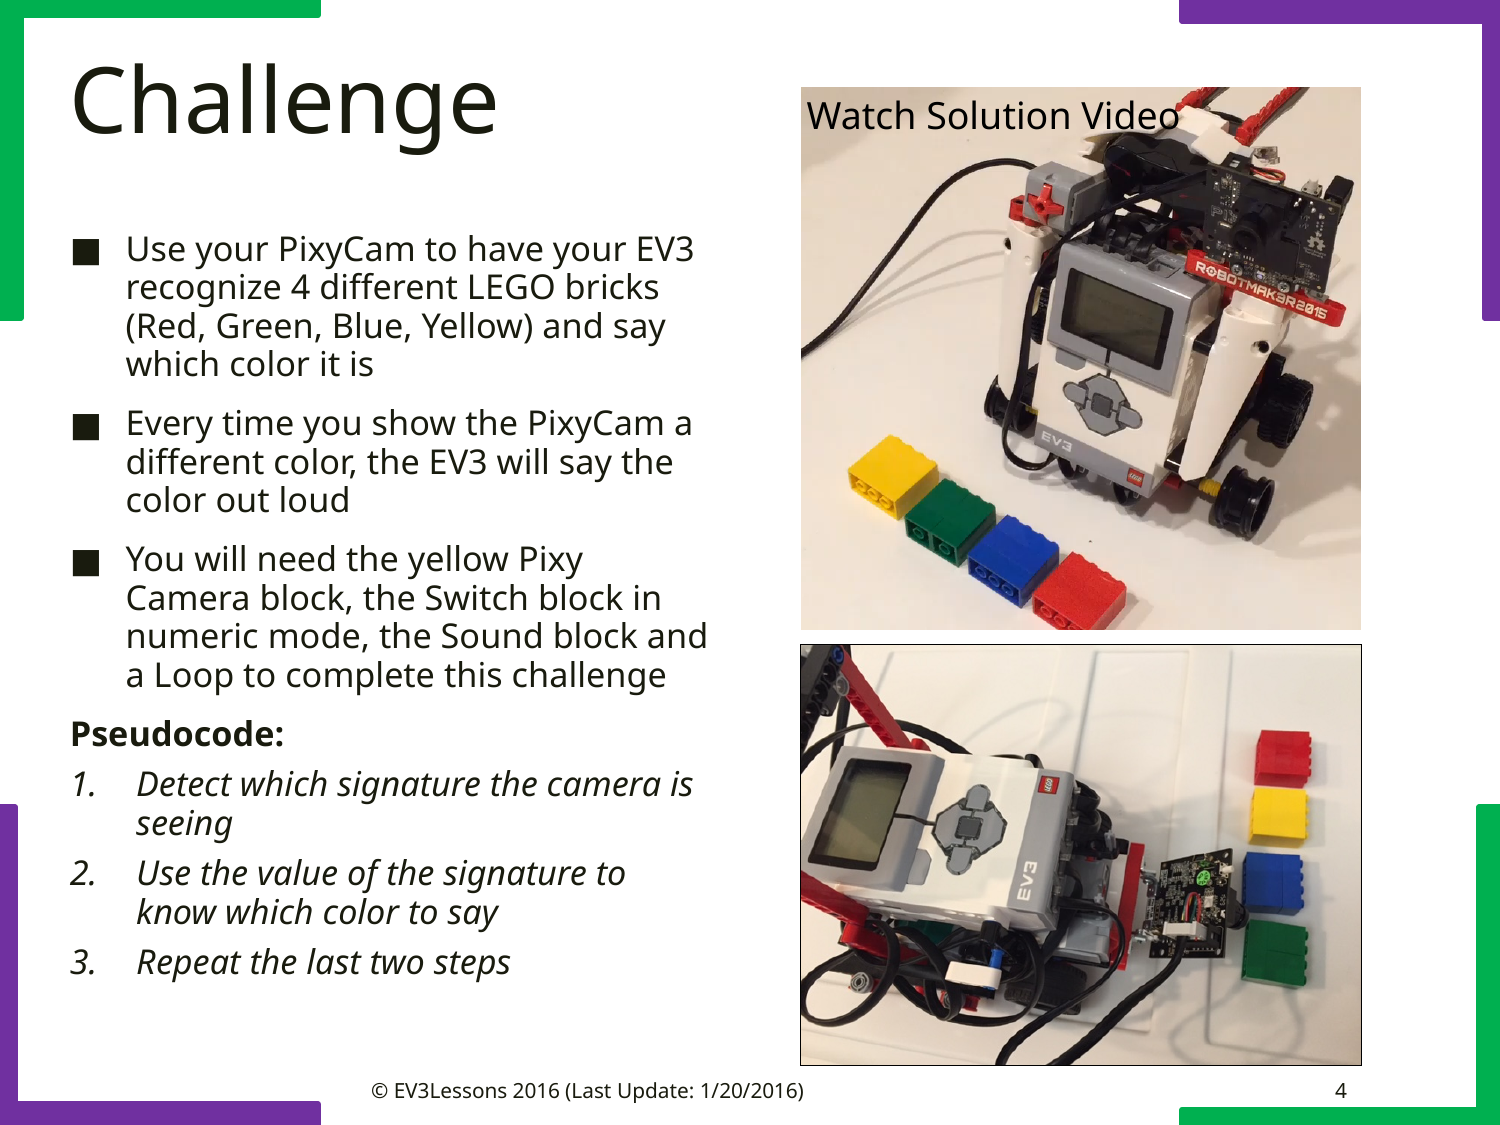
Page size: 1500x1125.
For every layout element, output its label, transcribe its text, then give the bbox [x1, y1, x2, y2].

text_box Watch Solution Video [791, 84, 1212, 145]
title Challenge [54, 47, 1442, 185]
footer © EV3Lessons 2016 (Last Update: 1/20/2016) [355, 1058, 1129, 1125]
slide_number 4 [1165, 1066, 1362, 1125]
list Use your PixyCam to have your EV3 recognize 4 different LEGO bricks (Red, Green, Blue, Yellow) and say which color it is Every time you show the PixyCam a different color, the EV3 will say the color out loud You will need the yellow Pixy Camera block, the Switch block in numeric mode, the Sound block and a Loop to complete this challenge Pseudocode: Detect which signature the camera is seeing Use the value of the signature to know which color to say Repeat the last two steps [54, 222, 728, 1024]
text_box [800, 87, 1362, 631]
picture [800, 644, 1362, 1066]
